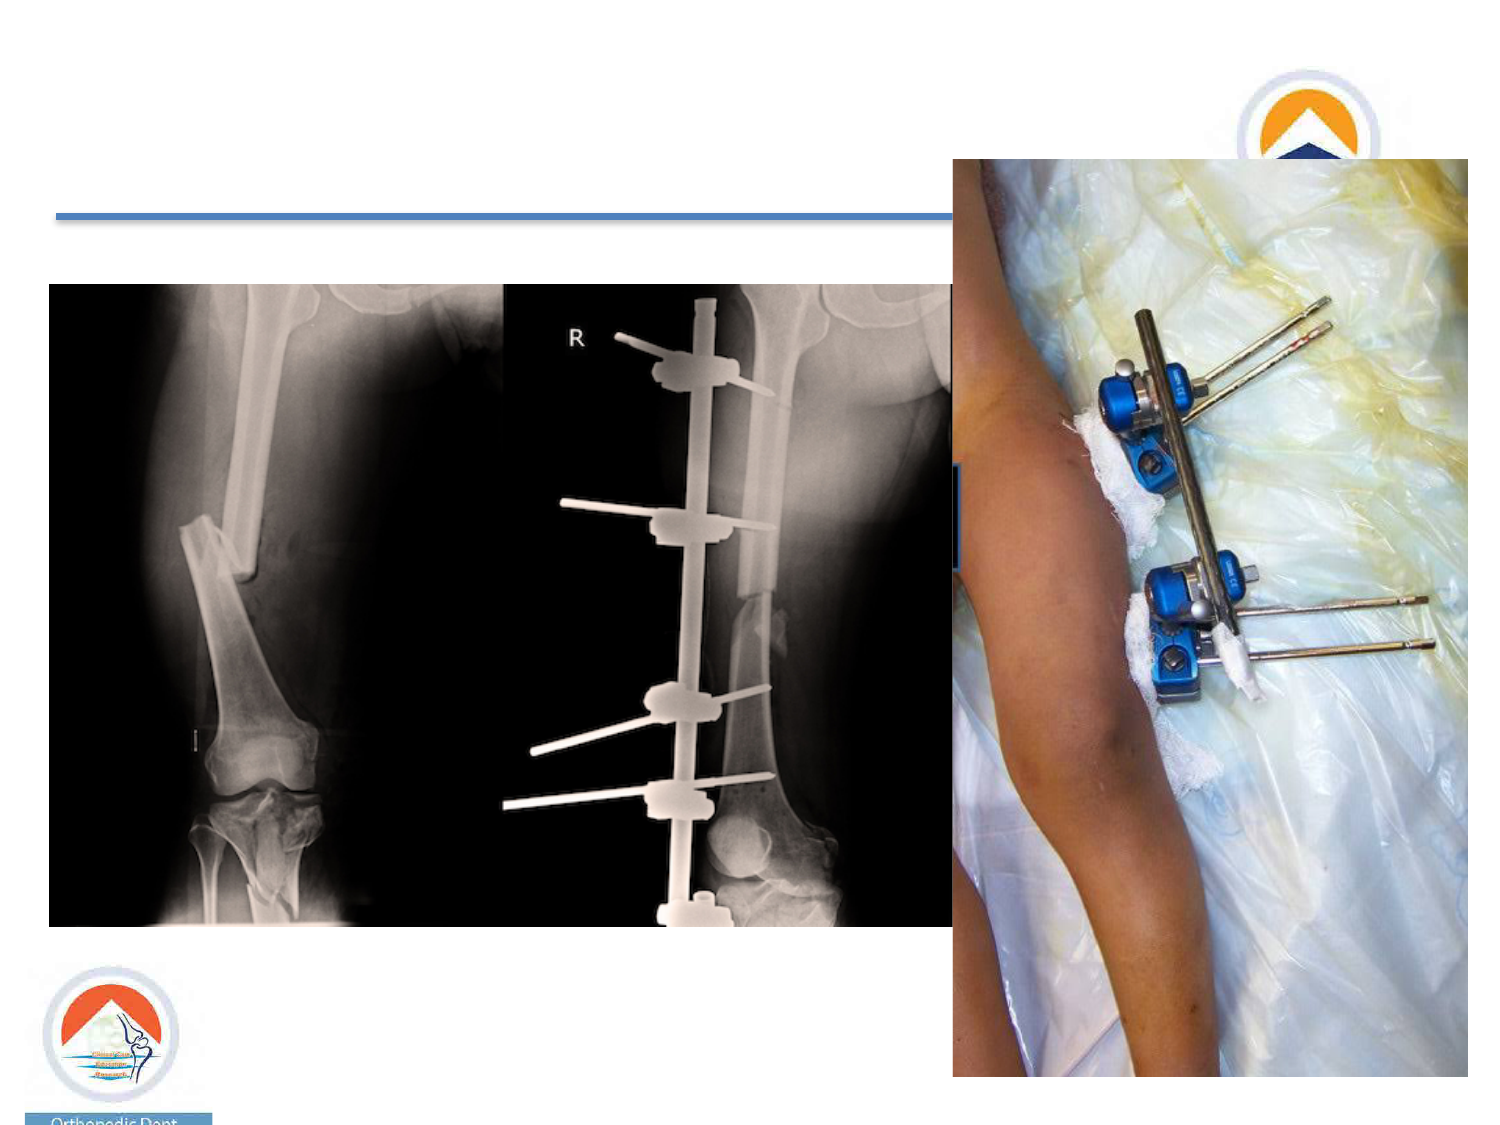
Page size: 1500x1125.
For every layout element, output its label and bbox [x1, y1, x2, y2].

picture [750, 66, 1500, 1077]
list [49, 284, 988, 928]
picture [24, 962, 213, 1125]
